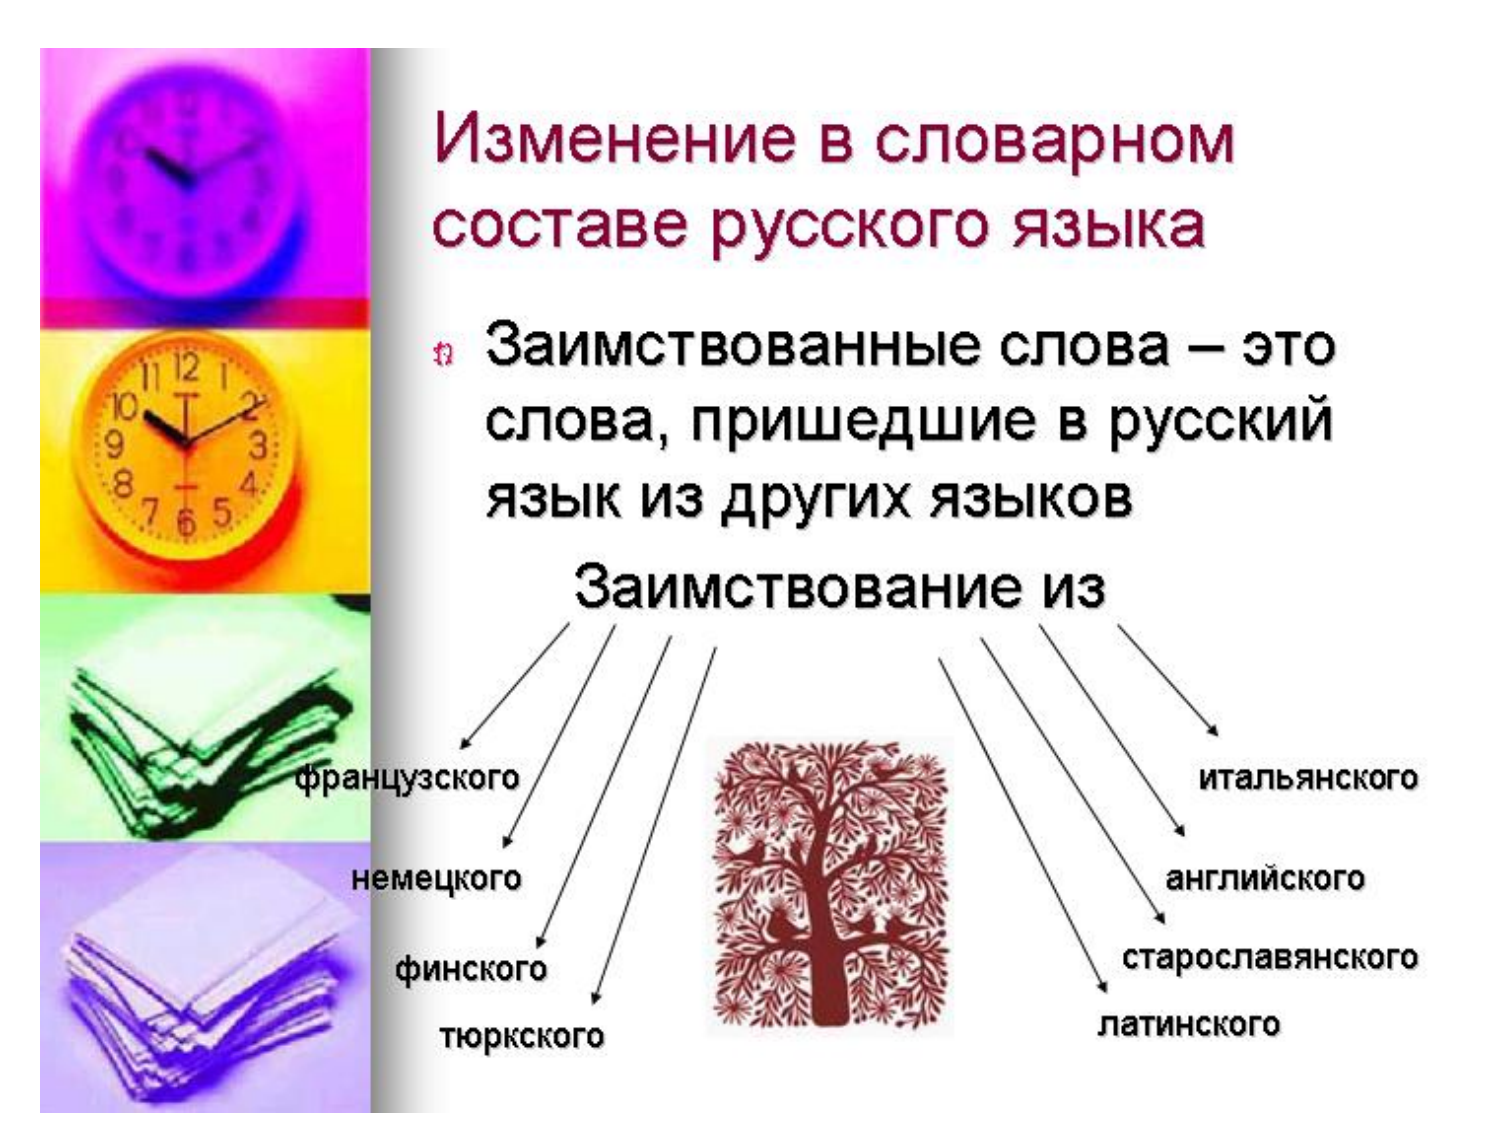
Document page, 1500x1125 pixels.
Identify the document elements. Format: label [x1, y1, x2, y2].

list [40, 48, 1459, 1113]
